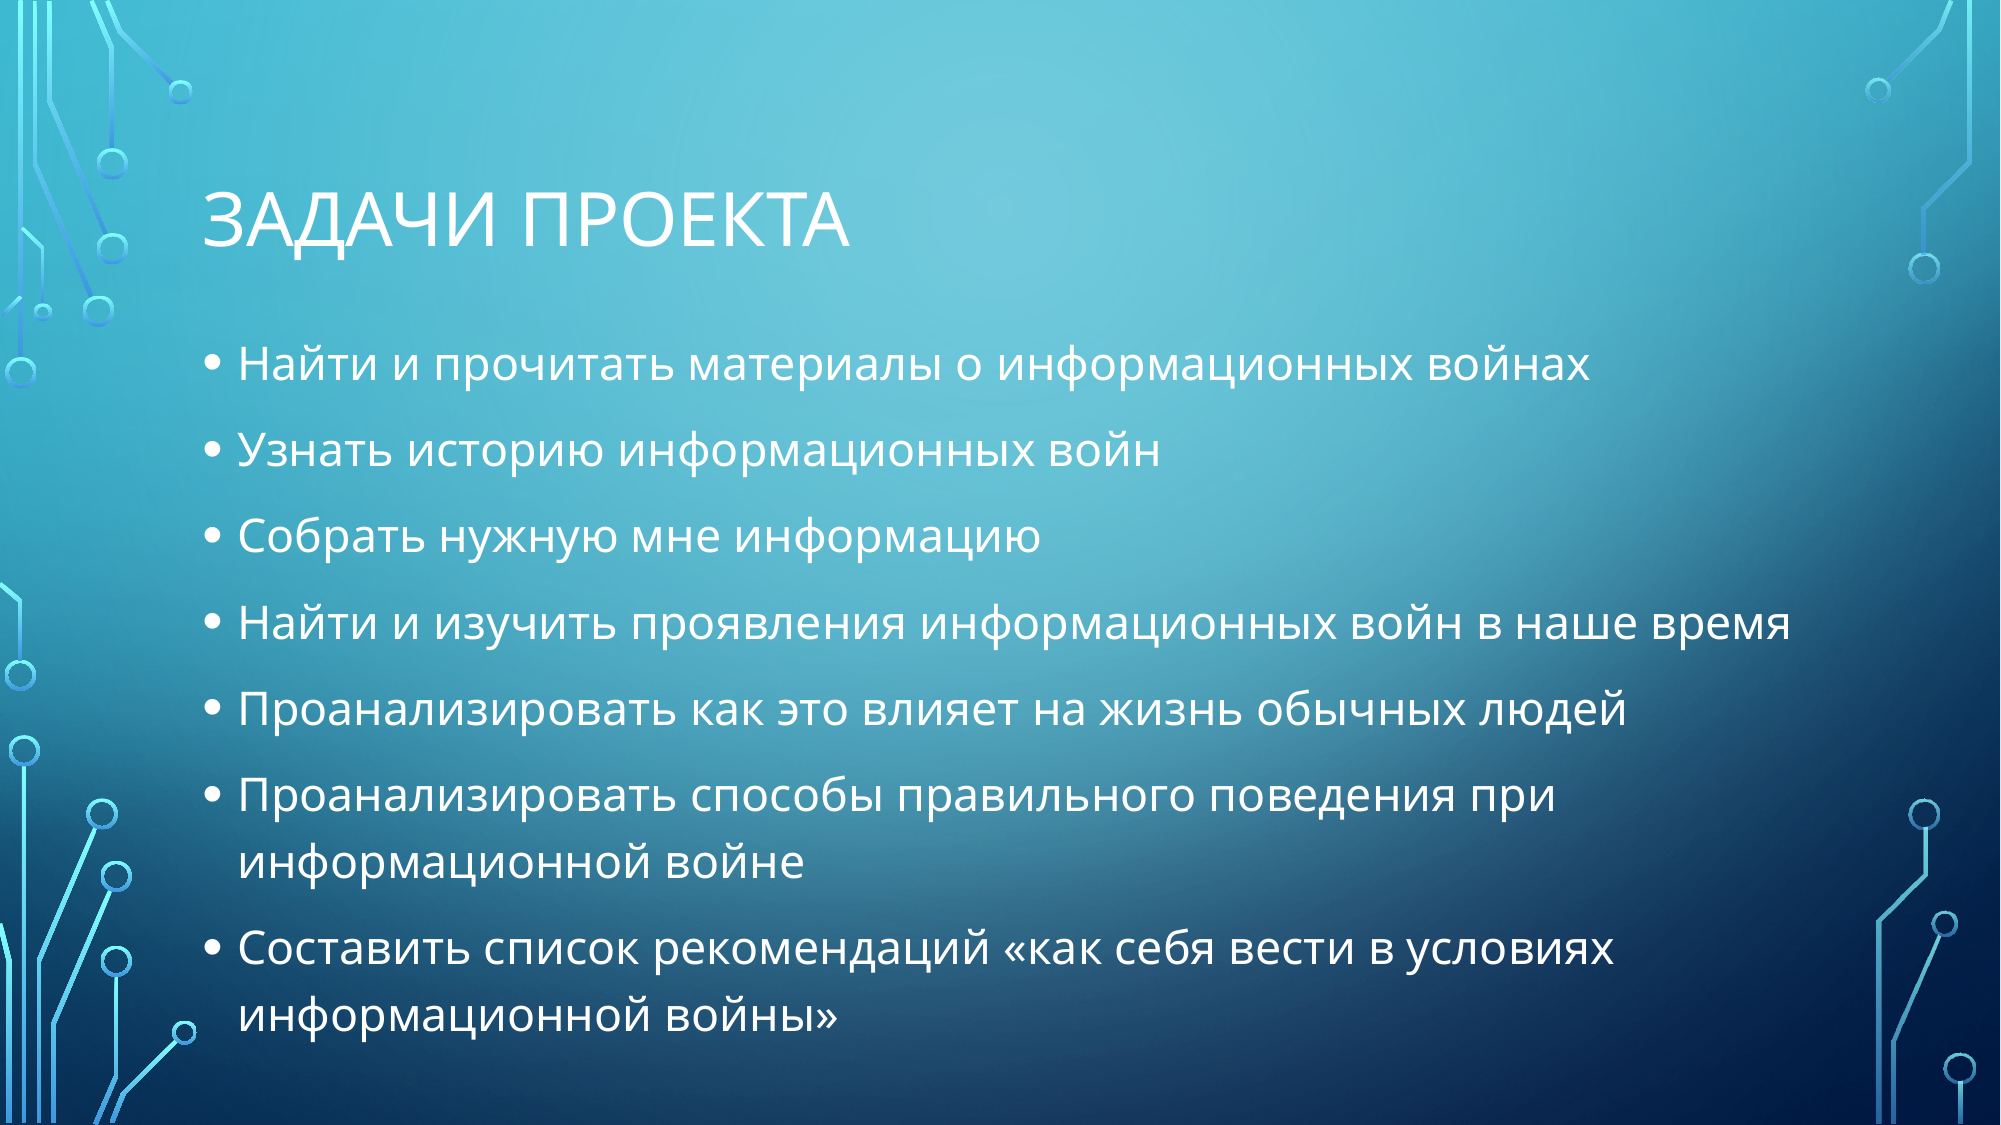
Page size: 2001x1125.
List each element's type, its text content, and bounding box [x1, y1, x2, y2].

title Задачи проекта [187, 101, 1813, 315]
list Найти и прочитать материалы о информационных войнах Узнать историю информационных войн Собрать нужную мне информацию Найти и изучить проявления информационных войн в наше время Проанализировать как это влияет на жизнь обычных людей Проанализировать способы правильного поведения при информационной войне Составить список рекомендаций «как себя вести в условиях информационной войны» [187, 315, 1813, 1060]
